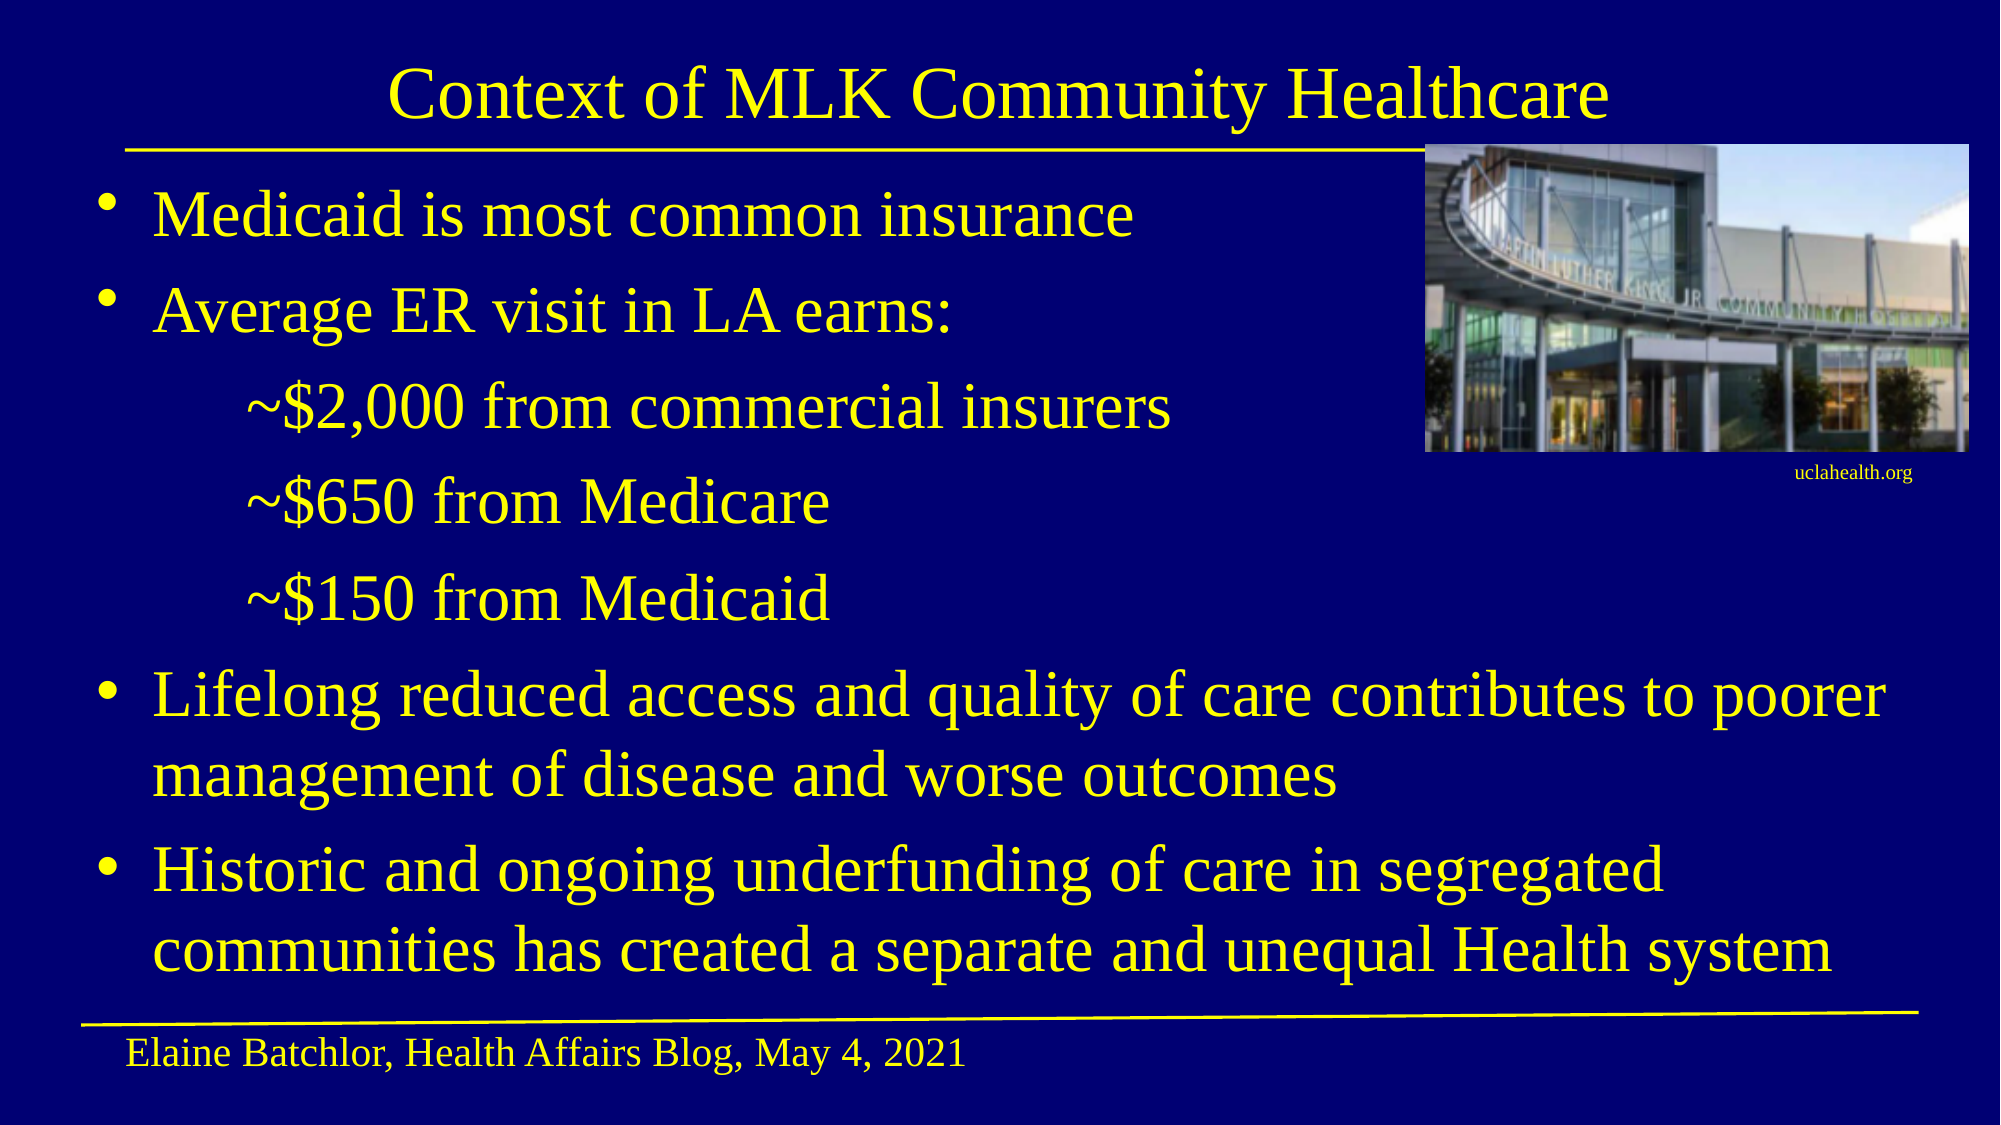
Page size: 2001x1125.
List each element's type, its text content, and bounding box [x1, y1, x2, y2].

title Context of MLK Community Healthcare [249, 32, 1750, 145]
text_box uclahealth.org [1779, 451, 2000, 492]
picture [1424, 144, 1969, 452]
list Medicaid is most common insurance Average ER visit in LA earns: ~$2,000 from commercial insurers ~$650 from Medicare ~$150 from Medicaid Lifelong reduced access and quality of care contributes to poorer management of disease and worse outcomes Historic and ongoing underfunding of care in segregated communities has created a separate and unequal Health system [81, 161, 1969, 1025]
text_box Elaine Batchlor, Health Affairs Blog, May 4, 2021 [124, 1024, 1850, 1075]
